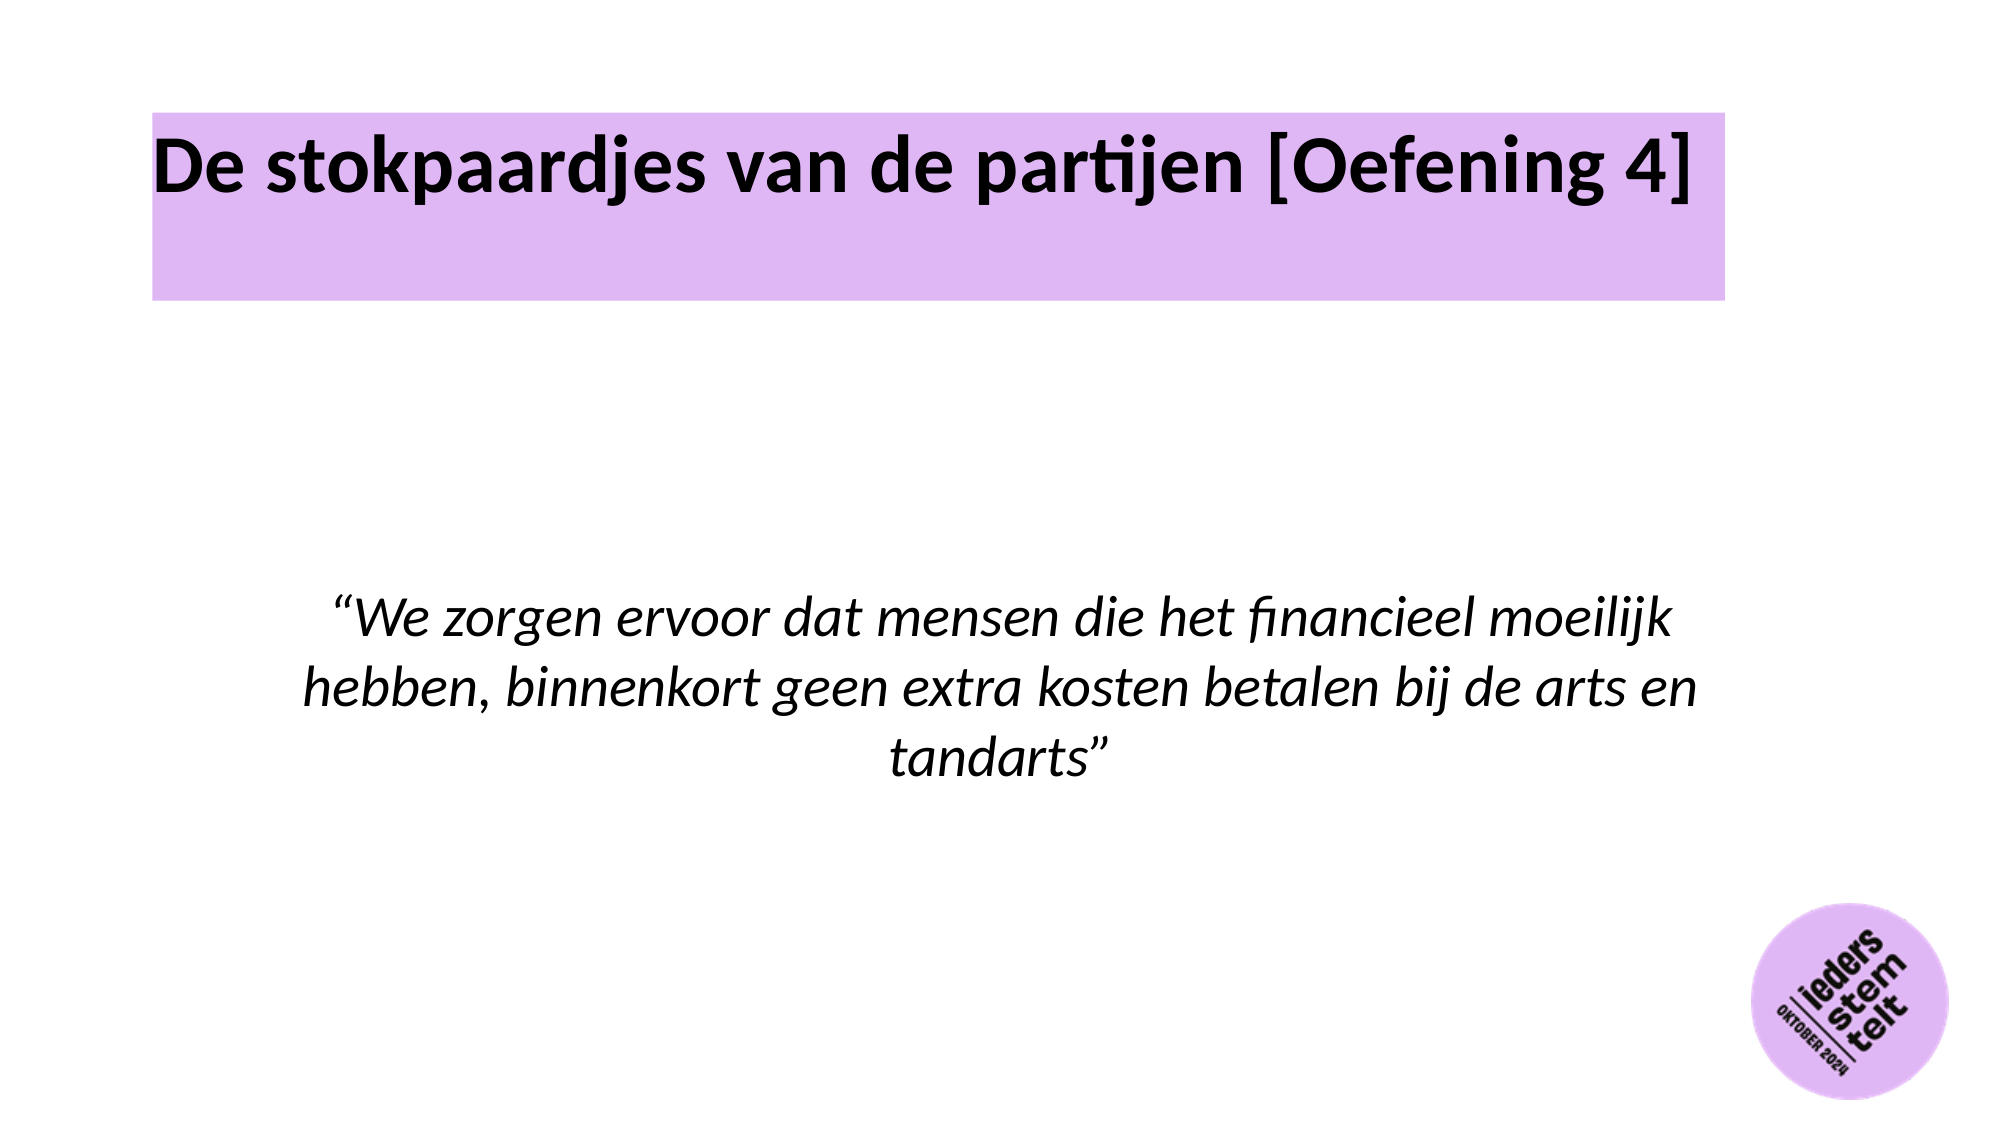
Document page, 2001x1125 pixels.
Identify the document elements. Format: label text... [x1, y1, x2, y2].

picture [1751, 902, 1949, 1101]
text_box “We zorgen ervoor dat mensen die het financieel moeilijk hebben, binnenkort geen extra kosten betalen bij de arts en tandarts” [232, 562, 1768, 789]
title De stokpaardjes van de partijen [Oefening 4] [152, 112, 1725, 301]
